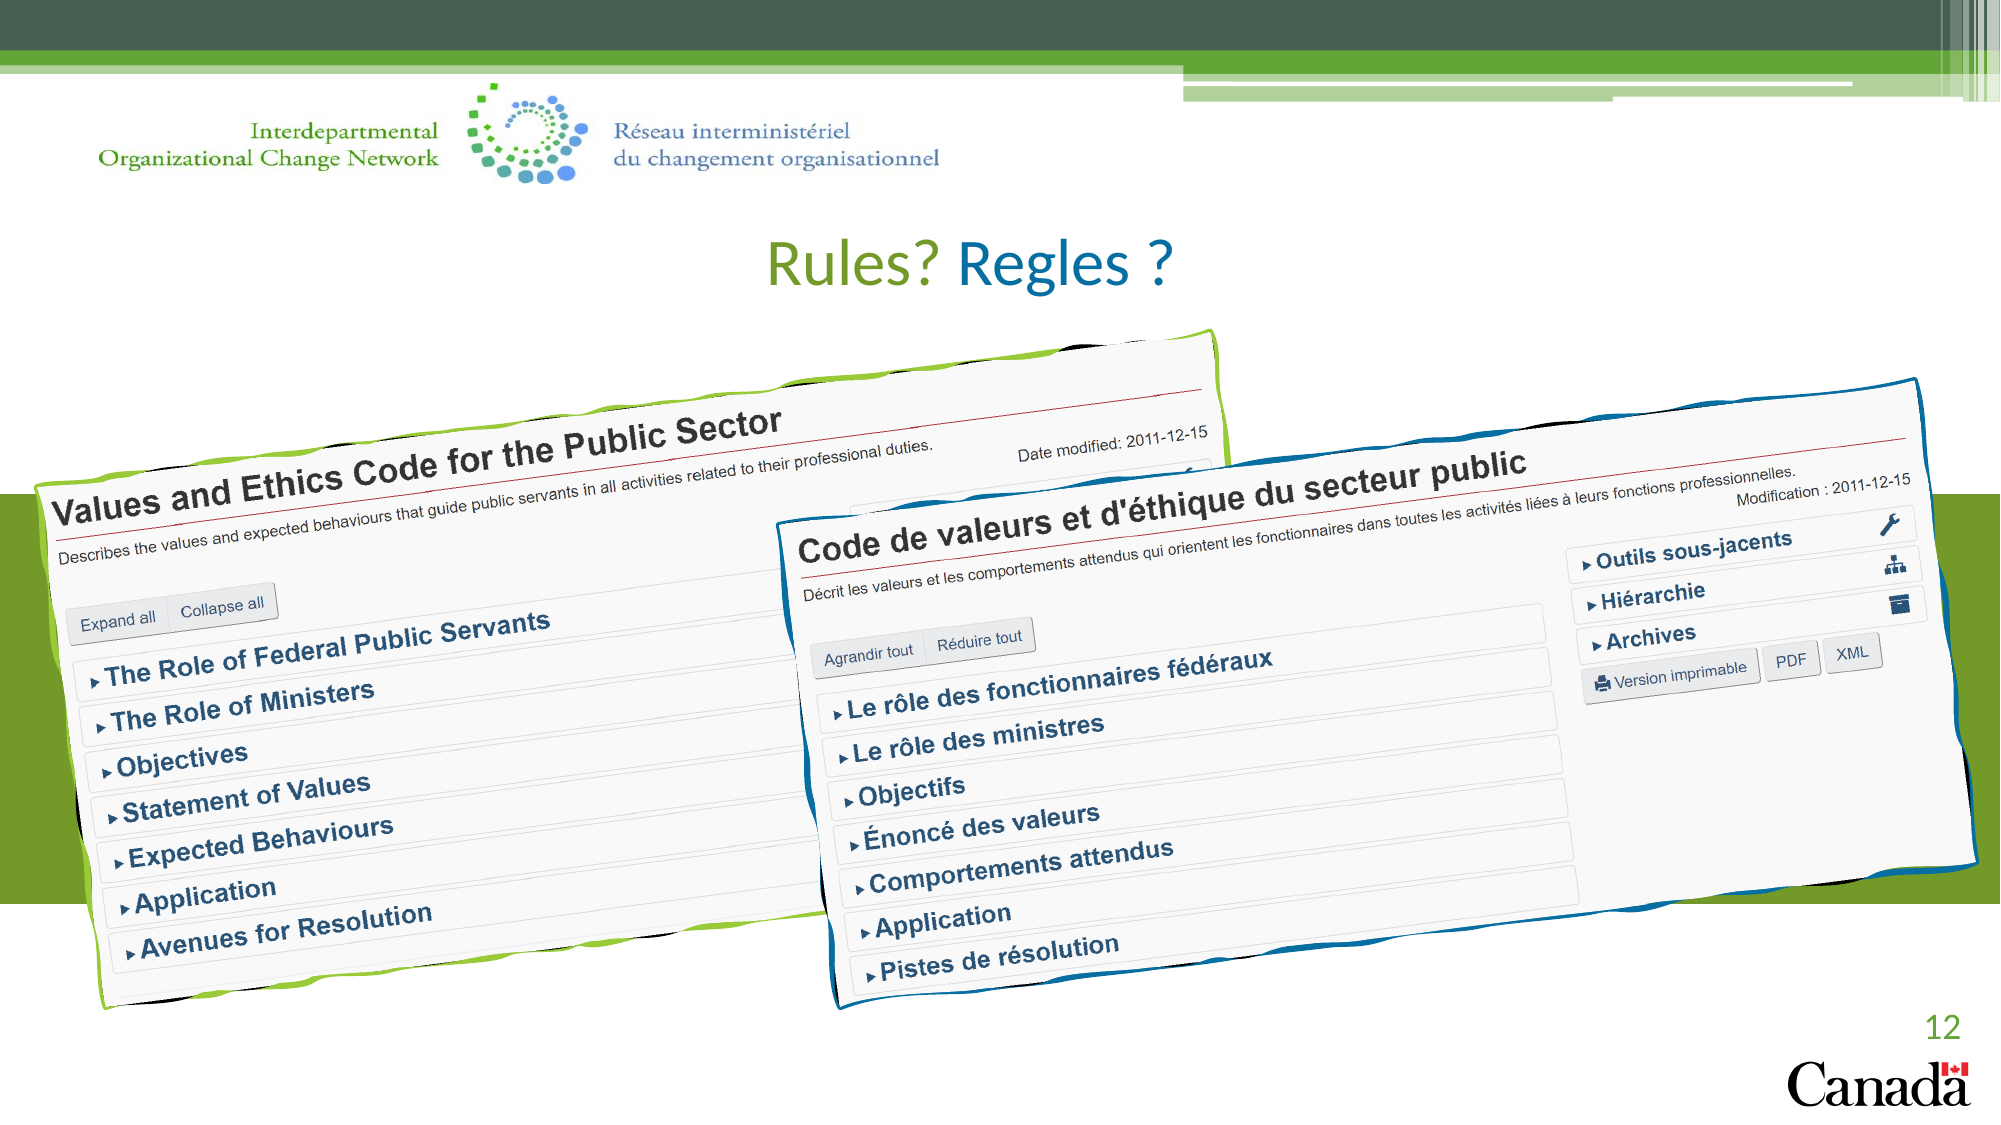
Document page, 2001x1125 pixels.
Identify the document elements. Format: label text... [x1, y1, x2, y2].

title Rules? Regles ? [751, 211, 1249, 308]
slide_number 12 [1809, 994, 1976, 1054]
text_box [1950, 494, 2000, 904]
text_box [0, 494, 66, 904]
picture [99, 83, 939, 184]
picture [1788, 1060, 1973, 1107]
picture [54, 340, 1959, 1001]
